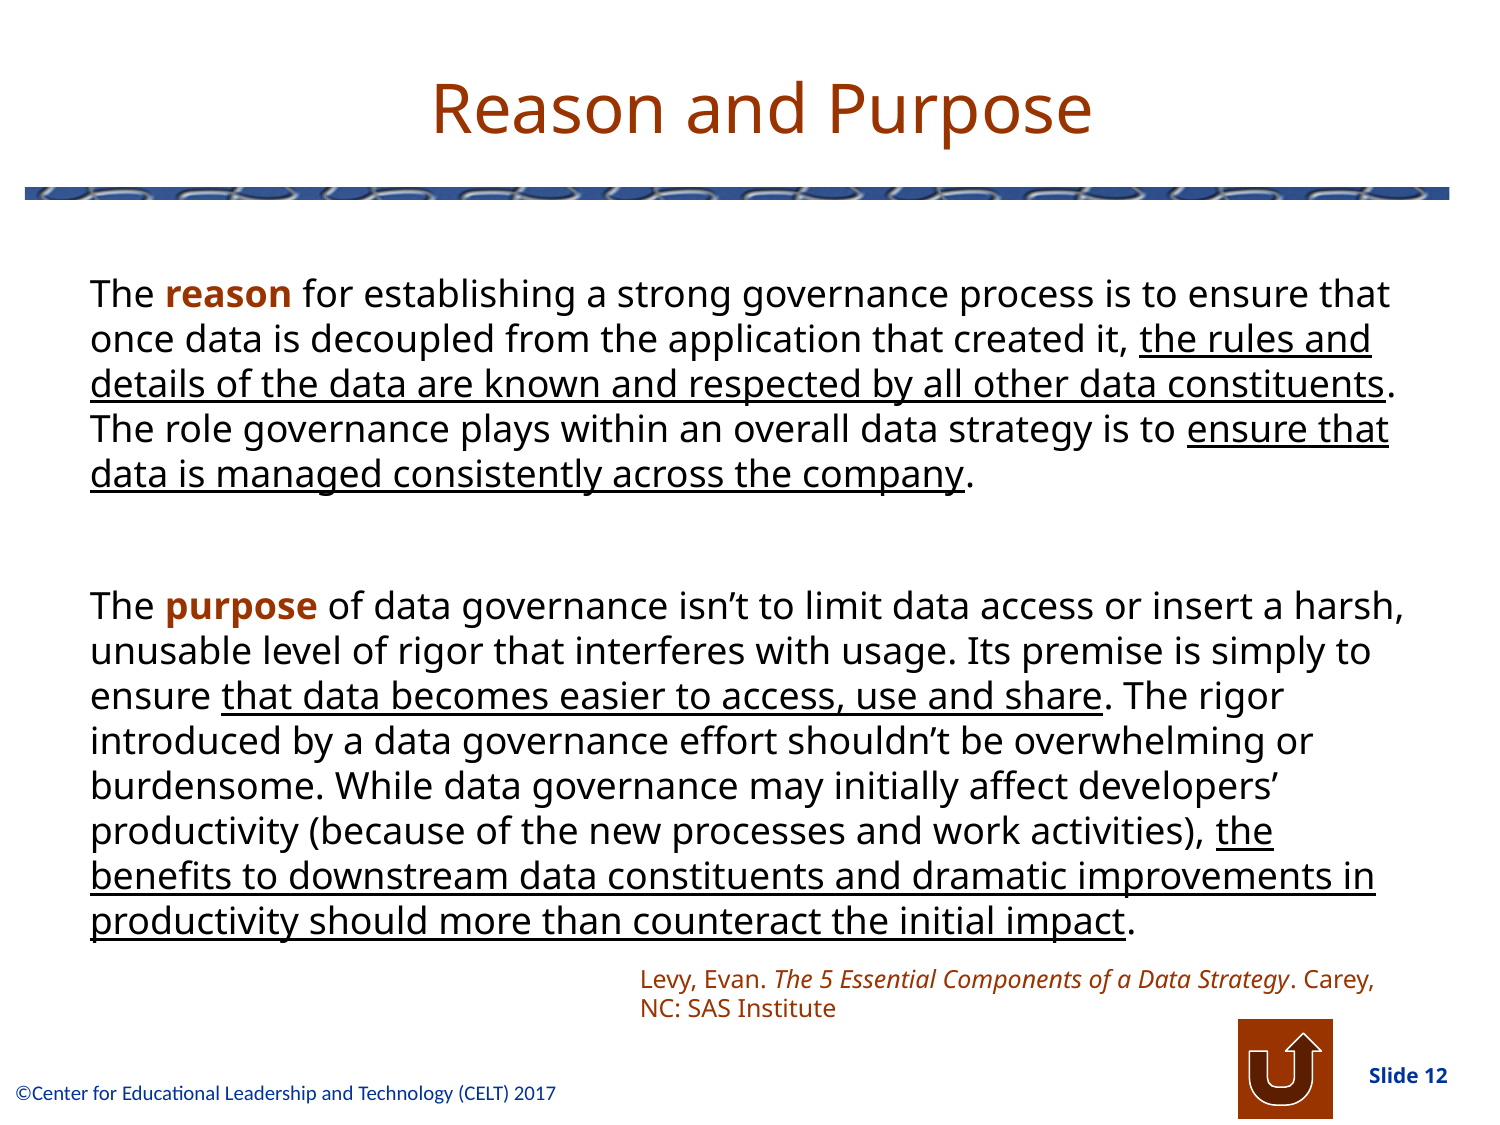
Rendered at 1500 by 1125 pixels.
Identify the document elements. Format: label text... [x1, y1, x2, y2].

picture [24, 187, 99, 200]
title Reason and Purpose [99, 12, 1426, 201]
text_box Levy, Evan. The 5 Essential Components of a Data Strategy. Carey, NC: SAS Institute [624, 955, 1425, 1031]
picture [1426, 187, 1450, 200]
text_box The purpose of data governance isn’t to limit data access or insert a harsh, unusable level of rigor that interferes with usage. Its premise is simply to ensure that data becomes easier to access, use and share. The rigor introduced by a data governance effort shouldn’t be overwhelming or burdensome. While data governance may initially affect developers’ productivity (because of the new processes and work activities), the benefits to downstream data constituents and dramatic improvements in productivity should more than counteract the initial impact. [74, 574, 1425, 950]
text_box The reason for establishing a strong governance process is to ensure that once data is decoupled from the application that created it, the rules and details of the data are known and respected by all other data constituents. The role governance plays within an overall data strategy is to ensure that data is managed consistently across the company. [74, 262, 1425, 503]
text_box [1237, 1018, 1334, 1120]
